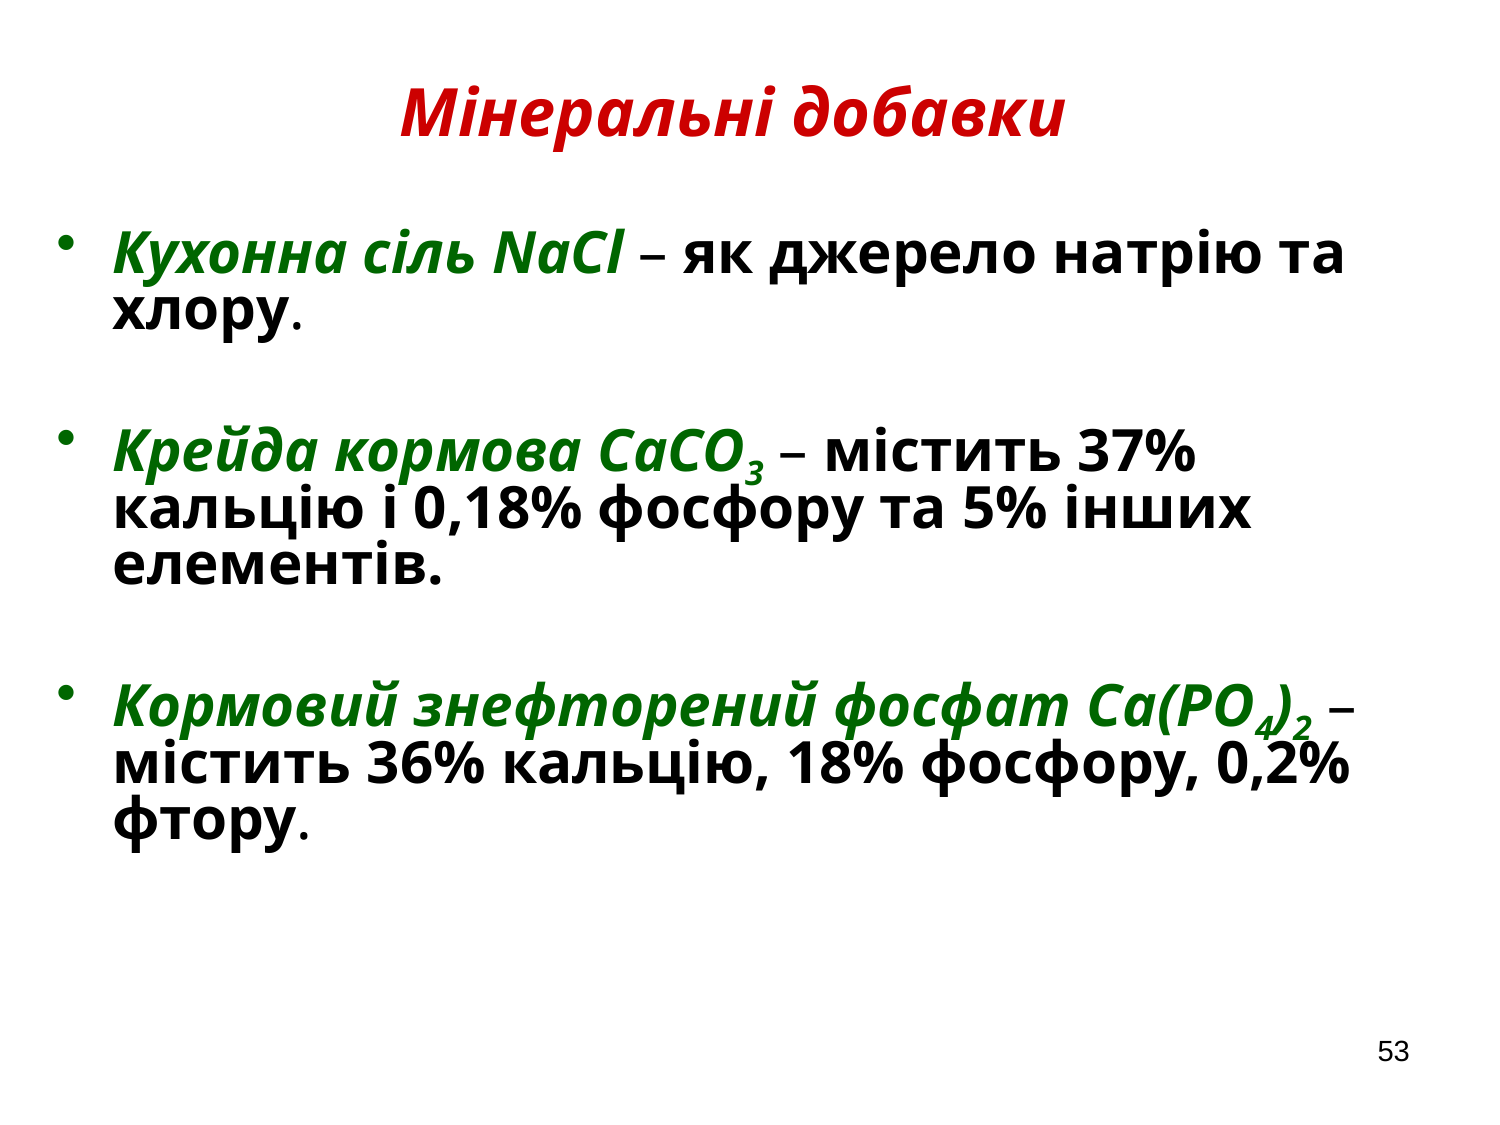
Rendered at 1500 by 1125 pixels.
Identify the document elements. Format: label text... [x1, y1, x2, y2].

list Мінеральні добавки Кухонна сіль NaCl – як джерело натрію та хлору. Крейда кормова CaCO3 – містить 37% кальцію і 0,18% фосфору та 5% інших елементів. Кормовий знефторений фосфат Ca(PO4)2 – містить 36% кальцію, 18% фосфору, 0,2% фтору. [41, 78, 1425, 1005]
slide_number 53 [1074, 1024, 1426, 1103]
